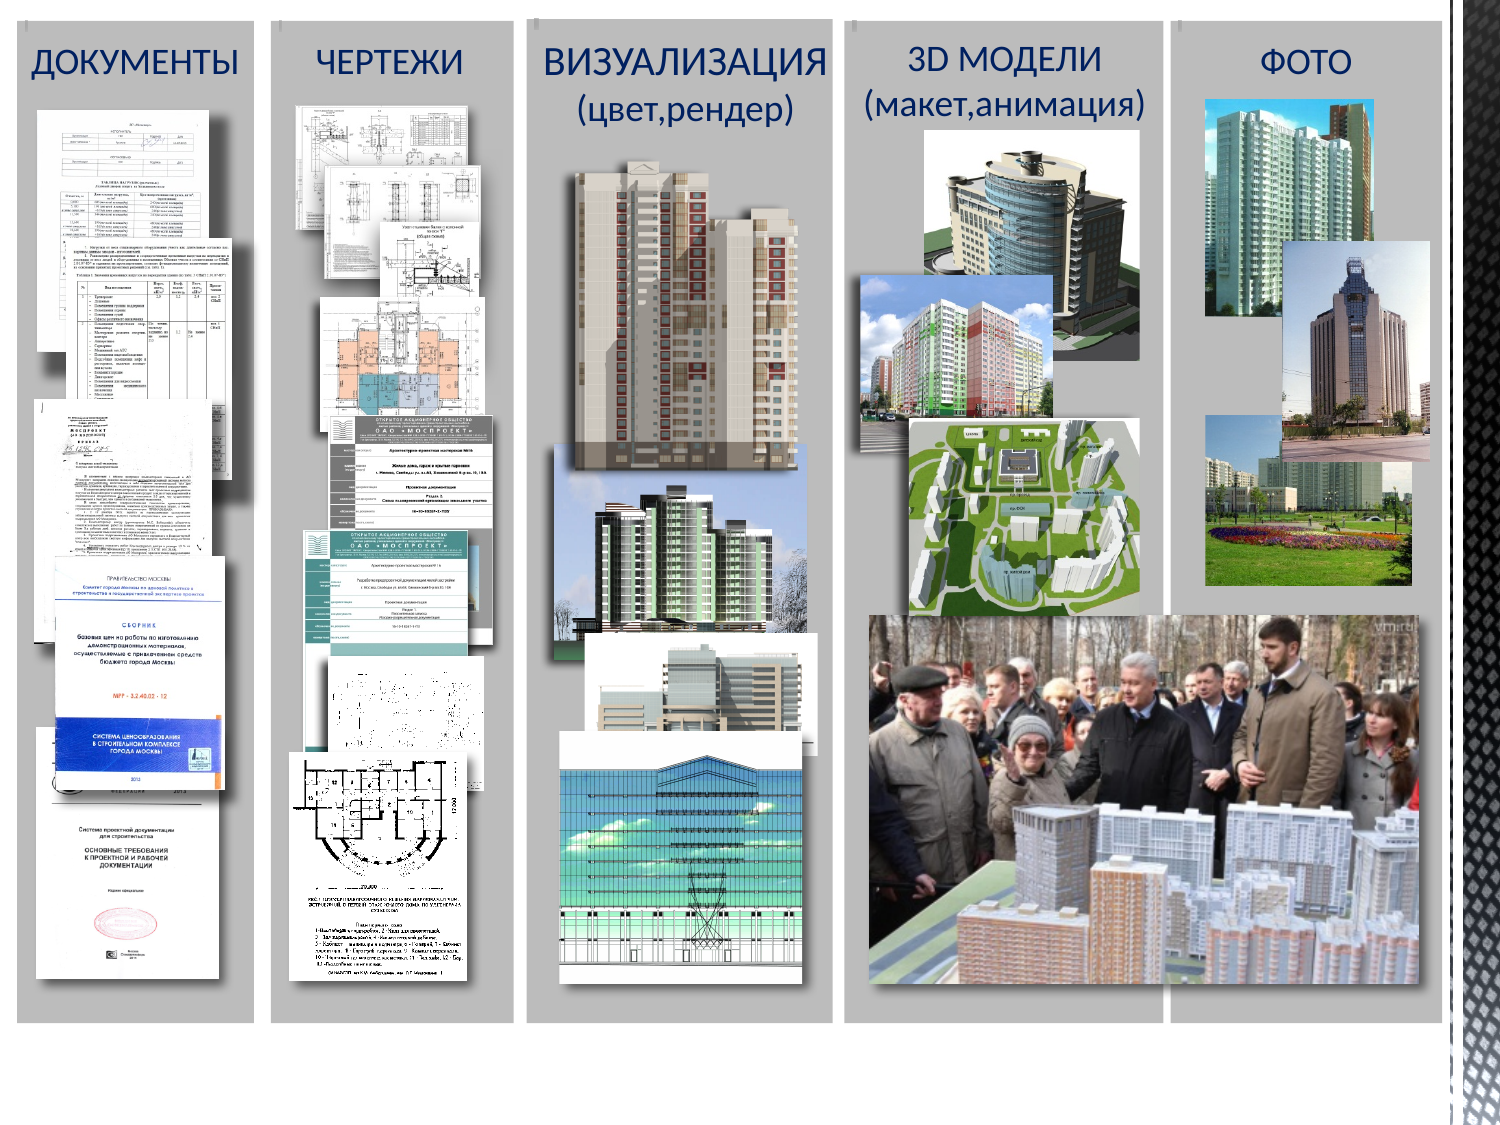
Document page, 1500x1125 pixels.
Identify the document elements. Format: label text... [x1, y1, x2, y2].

picture [34, 110, 232, 979]
text_box ДОКУМЕНТЫ [16, 29, 255, 90]
text_box ВИЗУАЛИЗАЦИЯ (цвет,рендер) [528, 26, 843, 136]
picture [1204, 99, 1430, 586]
picture [860, 130, 1420, 984]
picture [554, 149, 818, 984]
text_box [16, 90, 255, 1024]
text_box [1169, 20, 1443, 1024]
picture [1447, 0, 1500, 1125]
text_box [843, 20, 1165, 1024]
picture [289, 105, 493, 981]
text_box 3D МОДЕЛИ (макет,анимация) [848, 26, 1162, 132]
text_box [525, 18, 834, 1024]
text_box ЧЕРТЕЖИ [300, 29, 479, 90]
text_box [16, 20, 255, 29]
text_box ФОТО [1245, 29, 1368, 90]
text_box [270, 20, 515, 1024]
